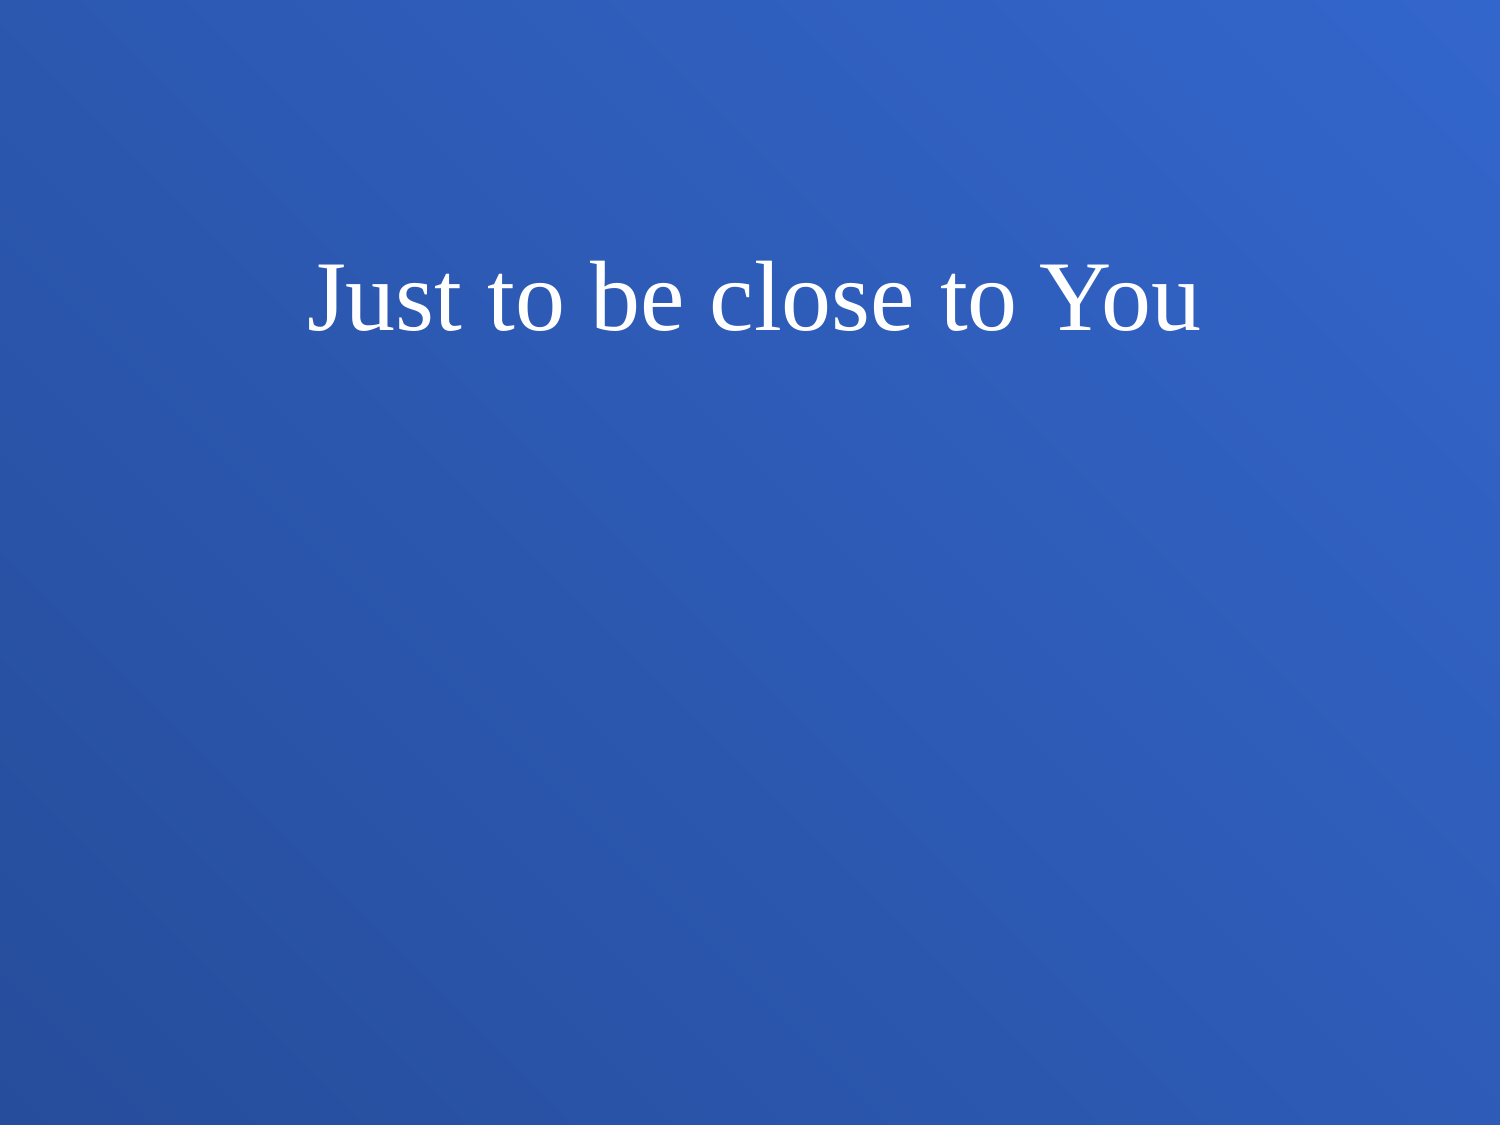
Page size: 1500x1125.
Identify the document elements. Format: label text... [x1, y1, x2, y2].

text_box Just to be close to You [4, 222, 1500, 358]
